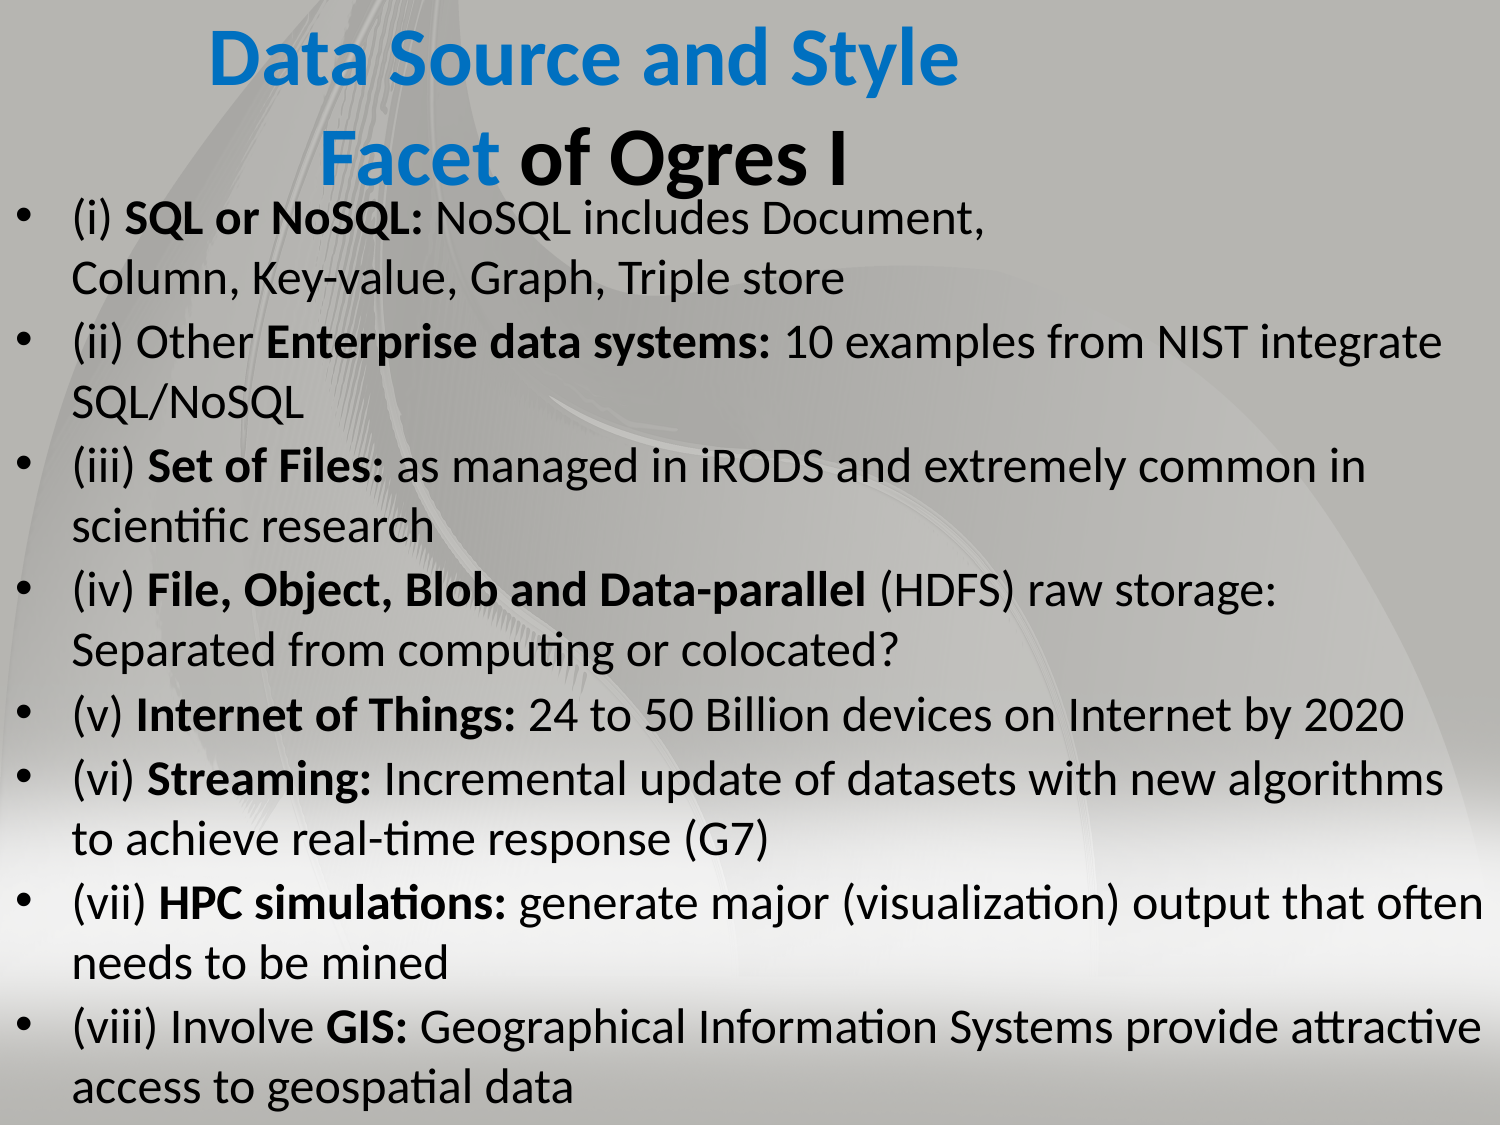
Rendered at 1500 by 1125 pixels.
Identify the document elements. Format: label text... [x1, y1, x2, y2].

picture [0, 0, 1500, 176]
list (i) SQL or NoSQL: NoSQL includes Document, Column, Key-value, Graph, Triple store (ii) Other Enterprise data systems: 10 examples from NIST integrate SQL/NoSQL (iii) Set of Files: as managed in iRODS and extremely common in scientific research (iv) File, Object, Blob and Data-parallel (HDFS) raw storage: Separated from computing or colocated? (v) Internet of Things: 24 to 50 Billion devices on Internet by 2020 (vi) Streaming: Incremental update of datasets with new algorithms to achieve real-time response (G7) (vii) HPC simulations: generate major (visualization) output that often needs to be mined (viii) Involve GIS: Geographical Information Systems provide attractive access to geospatial data [0, 176, 1500, 1125]
title Data Source and Style Facet of Ogres I [21, 43, 1167, 161]
